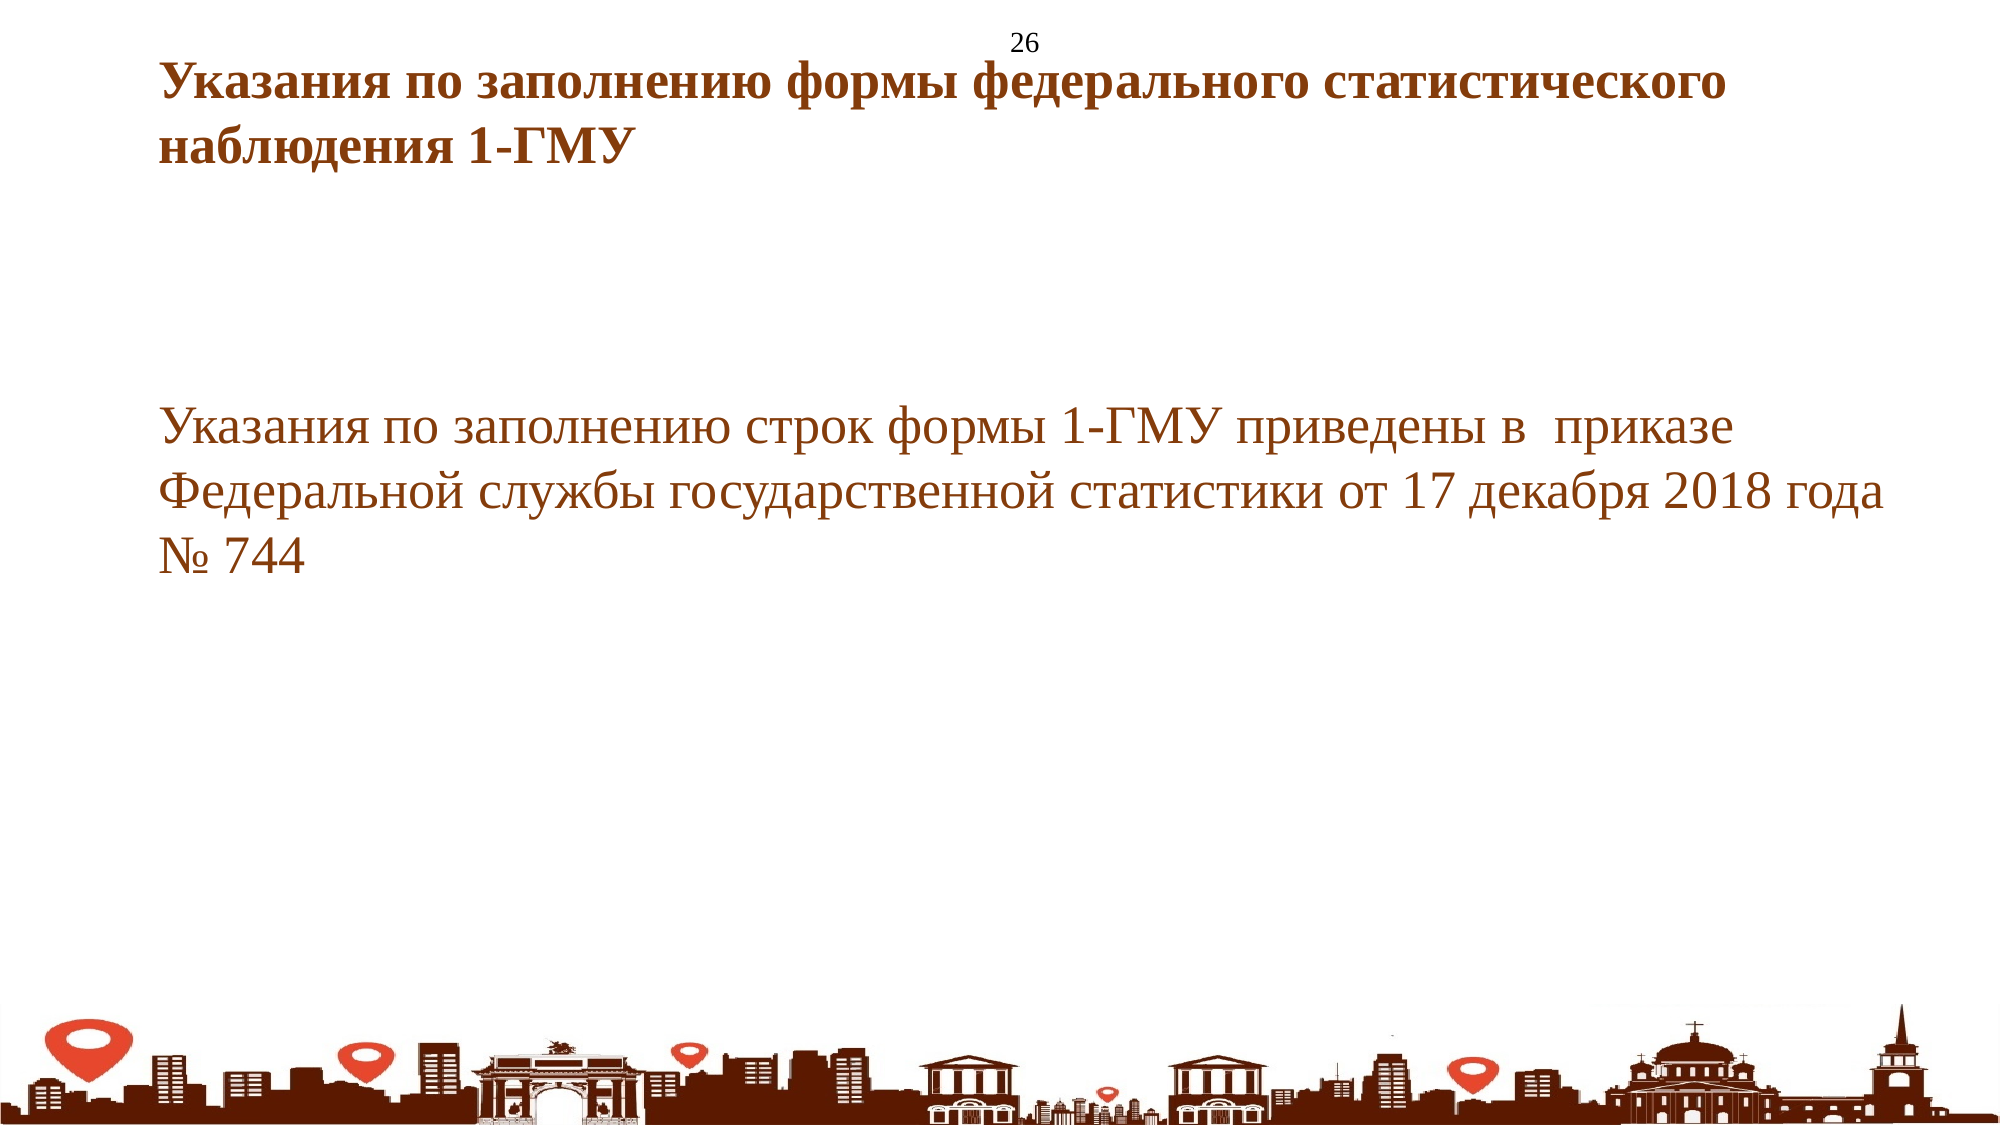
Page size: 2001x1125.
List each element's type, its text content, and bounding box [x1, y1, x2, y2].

text_box Указания по заполнению формы федерального статистического наблюдения 1-ГМУ [143, 37, 1961, 182]
picture [0, 1004, 2000, 1125]
text_box Указания по заполнению строк формы 1-ГМУ приведены в приказе Федеральной службы государственной статистики от 17 декабря 2018 года № 744 [143, 382, 1961, 592]
text_box 26 [995, 15, 1084, 66]
